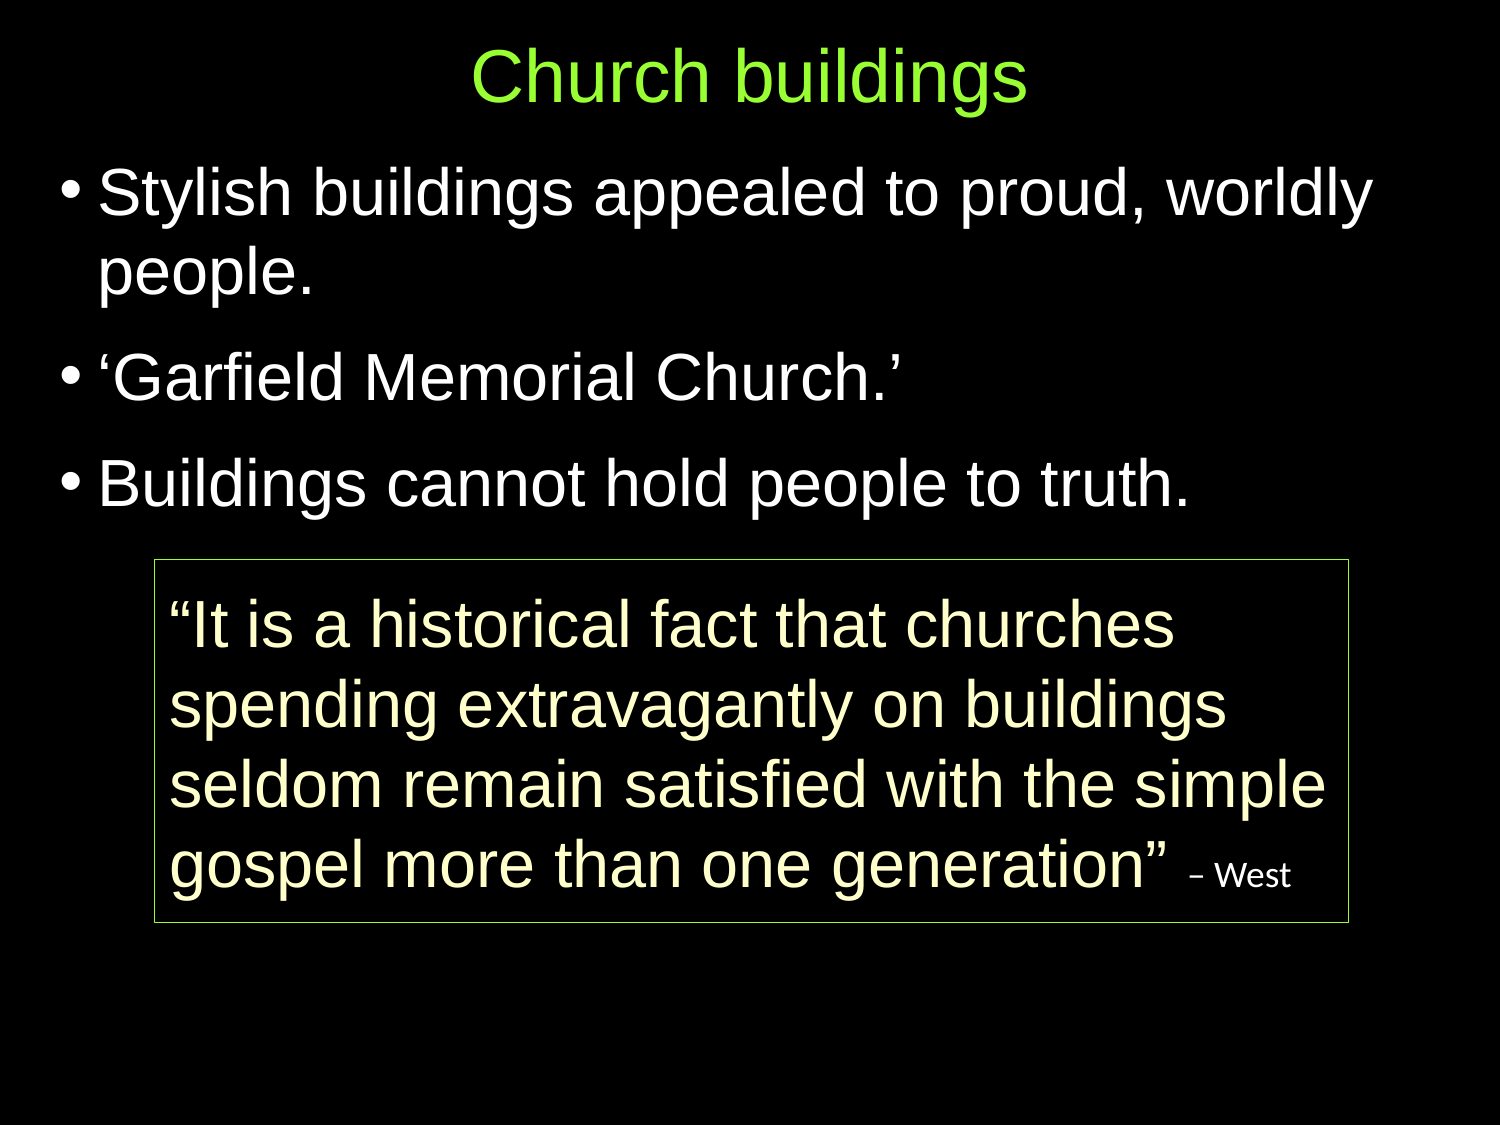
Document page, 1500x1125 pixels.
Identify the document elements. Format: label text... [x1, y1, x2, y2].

list Stylish buildings appealed to proud, worldly people. ‘Garfield Memorial Church.’ Buildings cannot hold people to truth. [44, 140, 1457, 1082]
text_box “It is a historical fact that churches spending extravagantly on buildings seldom remain satisfied with the simple gospel more than one generation” – West [152, 557, 1351, 925]
title Church buildings [75, 22, 1425, 123]
